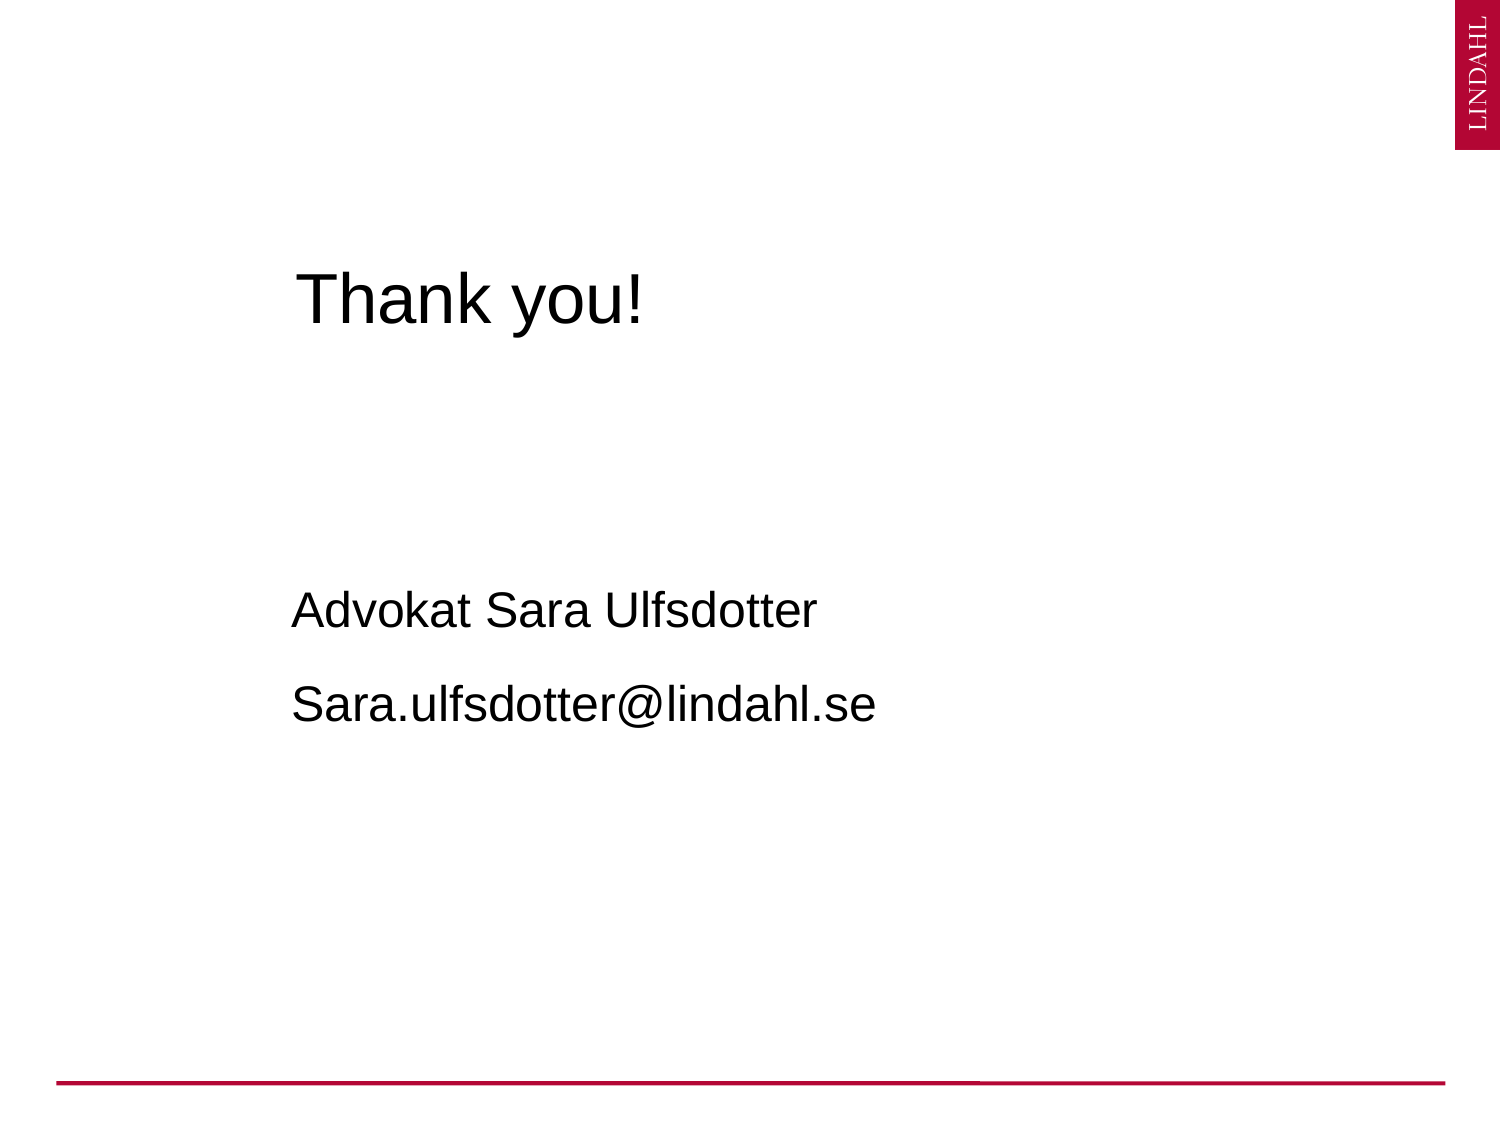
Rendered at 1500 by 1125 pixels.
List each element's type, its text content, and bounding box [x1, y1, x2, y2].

picture [1455, 0, 1500, 150]
list Advokat Sara Ulfsdotter Sara.ulfsdotter@lindahl.se [288, 577, 1411, 858]
title Thank you! [295, 206, 1418, 384]
